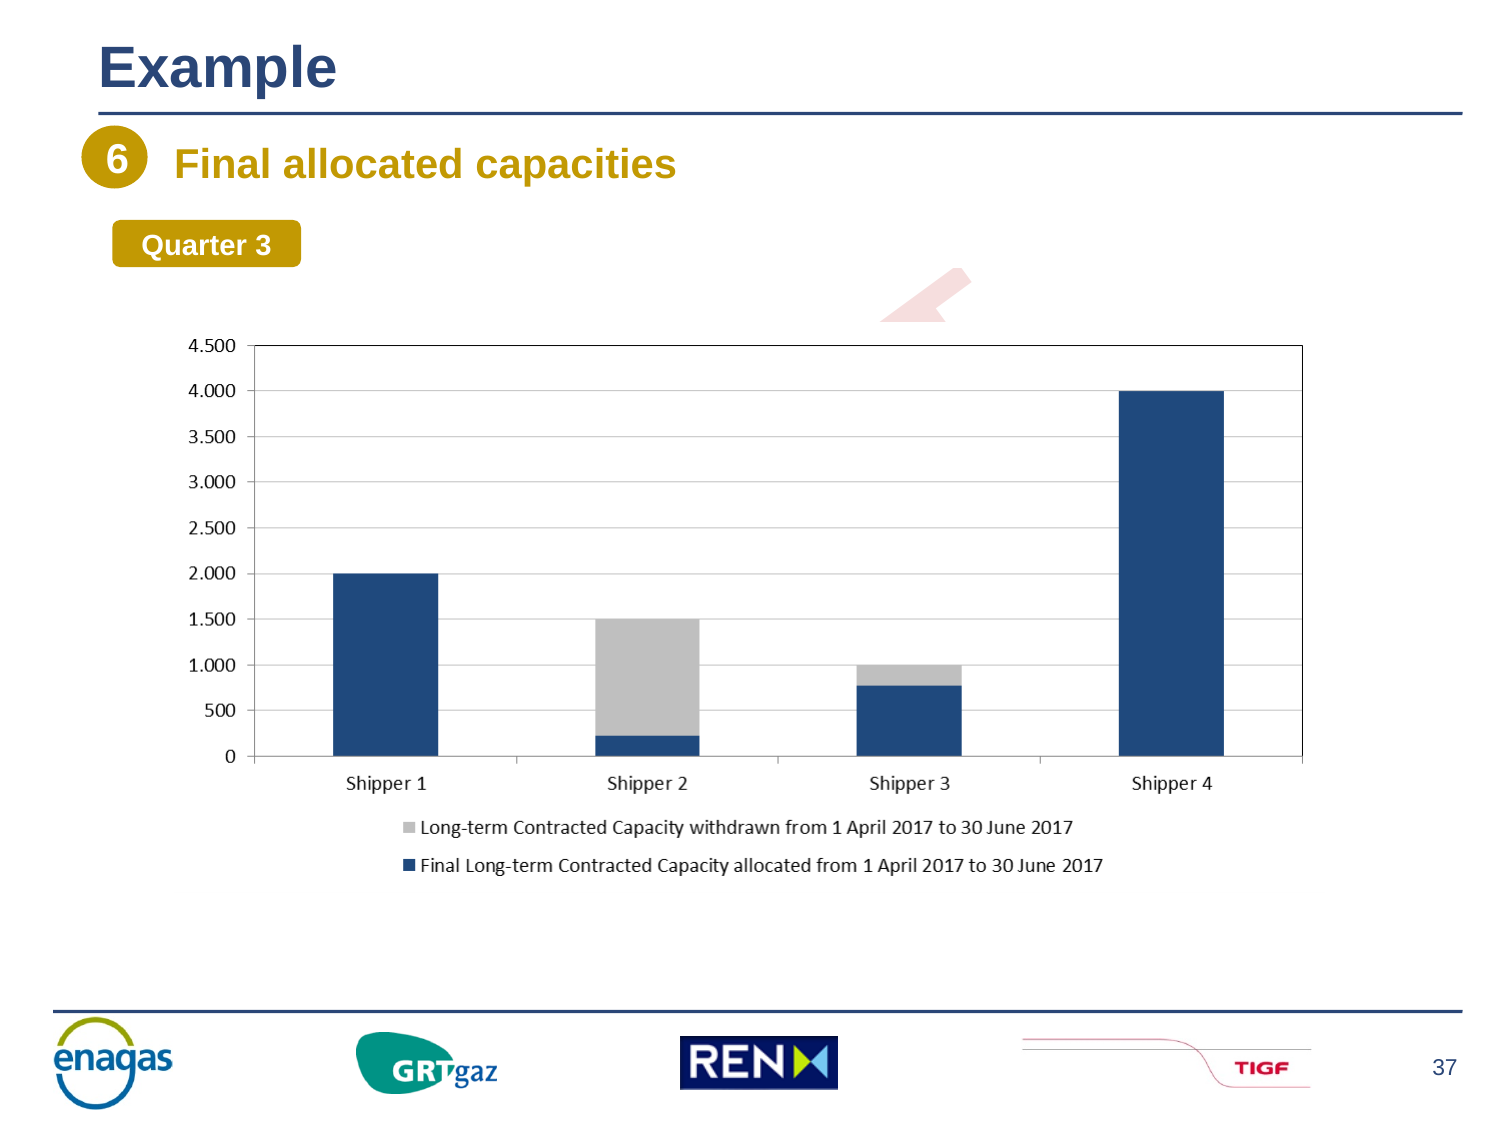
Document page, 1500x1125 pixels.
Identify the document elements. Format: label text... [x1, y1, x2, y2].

picture [53, 1016, 173, 1110]
text_box Final allocated capacities [159, 129, 1376, 195]
text_box Quarter 3 [112, 219, 302, 268]
title Example [98, 39, 1466, 100]
picture [174, 321, 1326, 894]
text_box 6 [81, 125, 148, 189]
picture [680, 1036, 838, 1090]
picture [1021, 1038, 1312, 1088]
picture [356, 1032, 497, 1094]
